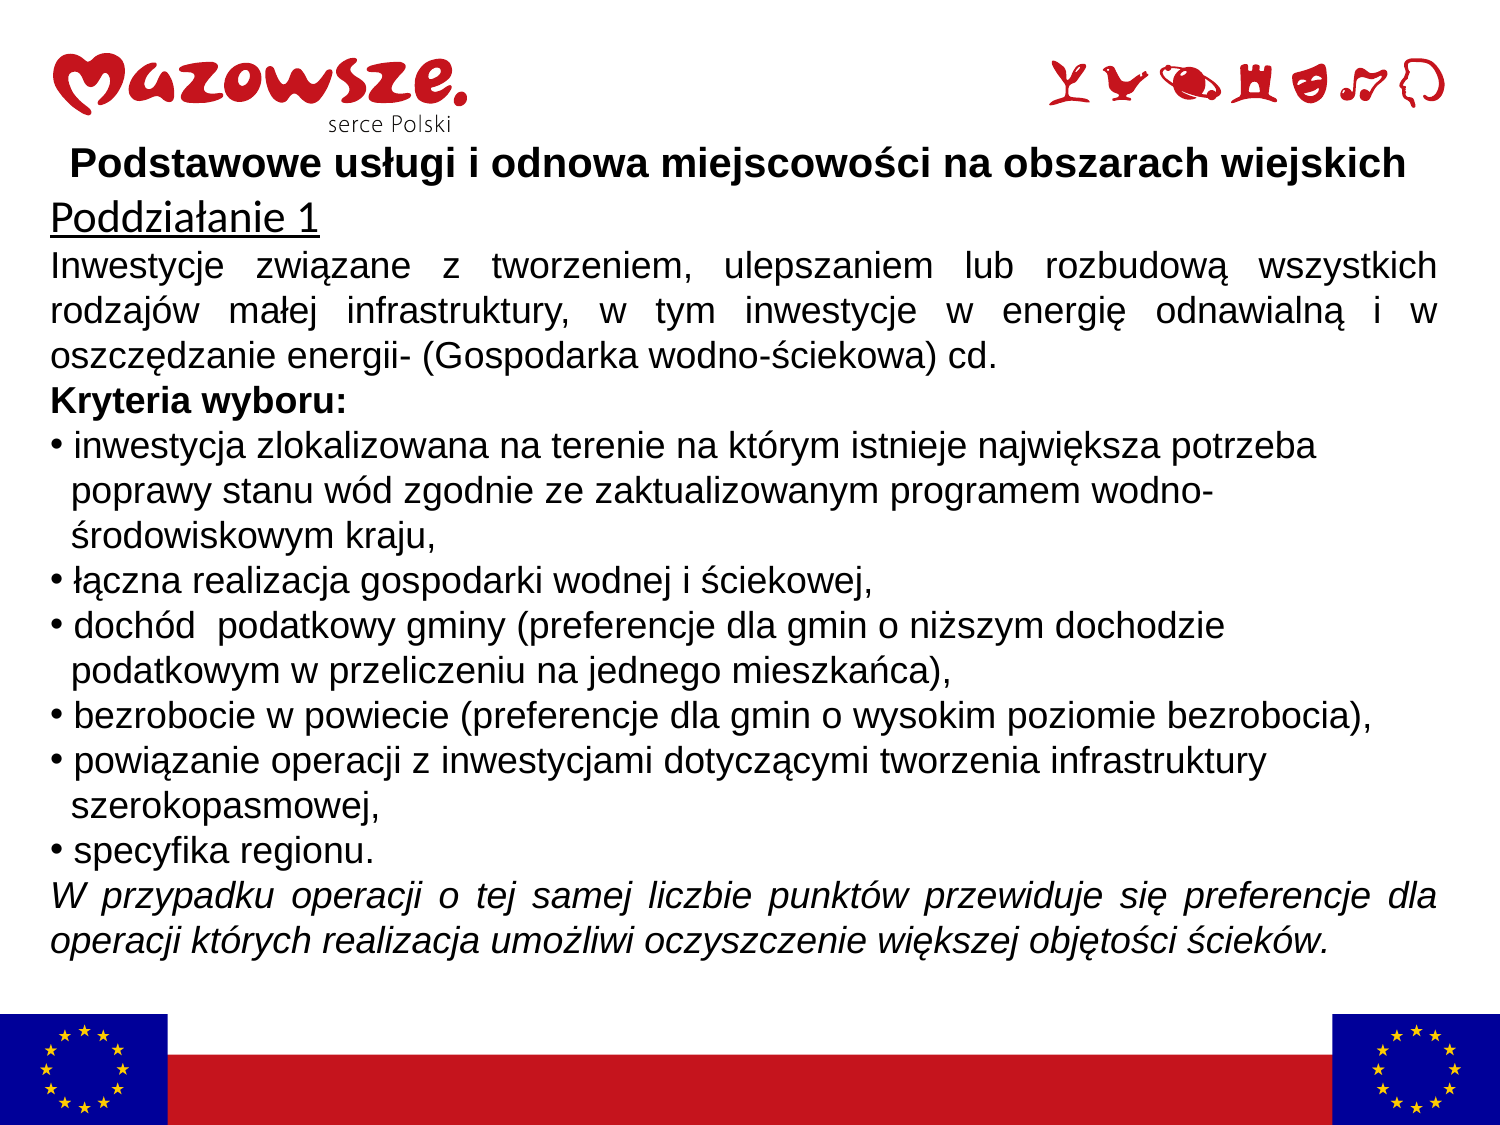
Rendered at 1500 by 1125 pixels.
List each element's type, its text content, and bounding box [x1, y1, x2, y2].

text_box [224, 62, 262, 102]
text_box [1337, 64, 1391, 105]
text_box [1399, 58, 1445, 108]
text_box [1156, 61, 1225, 104]
text_box [1227, 60, 1281, 107]
text_box [366, 61, 412, 104]
text_box [128, 62, 175, 103]
text_box [1231, 64, 1278, 104]
text_box [265, 66, 333, 104]
text_box [1102, 65, 1149, 101]
text_box [336, 57, 367, 104]
text_box [1099, 62, 1152, 105]
text_box [453, 91, 467, 107]
text_box [53, 53, 125, 116]
text_box [1292, 63, 1328, 104]
text_box [172, 1054, 1326, 1125]
text_box [414, 58, 453, 104]
text_box [1049, 60, 1090, 106]
text_box [1340, 67, 1388, 101]
text_box [392, 115, 402, 128]
text_box [436, 114, 444, 128]
picture [1331, 1013, 1500, 1125]
text_box Podstawowe usługi i odnowa miejscowości na obszarach wiejskich Poddziałanie 1 Inwestycje związane z tworzeniem, ulepszaniem lub rozbudową wszystkich rodzajów małej infrastruktury, w tym inwestycje w energię odnawialną i w oszczędzanie energii- (Gospodarka wodno-ściekowa) cd. Kryteria wyboru: inwestycja zlokalizowana na terenie na którym istnieje największa potrzeba poprawy stanu wód zgodnie ze zaktualizowanym programem wodno- środowiskowym kraju, łączna realizacja gospodarki wodnej i ściekowej, dochód podatkowy gminy (preferencje dla gmin o niższym dochodzie podatkowym w przeliczeniu na jednego mieszkańca), bezrobocie w powiecie (preferencje dla gmin o wysokim poziomie bezrobocia), powiązanie operacji z inwestycjami dotyczącymi tworzenia infrastruktury szerokopasmowej, specyfika regionu. W przypadku operacji o tej samej liczbie punktów przewiduje się preferencje dla operacji których realizacja umożliwi oczyszczenie większej objętości ścieków. [35, 128, 1453, 1019]
text_box [1045, 57, 1094, 109]
text_box [178, 61, 224, 104]
text_box [353, 119, 359, 128]
text_box [1159, 64, 1222, 101]
text_box [1396, 54, 1448, 112]
text_box [1288, 60, 1331, 107]
picture [0, 1013, 168, 1125]
